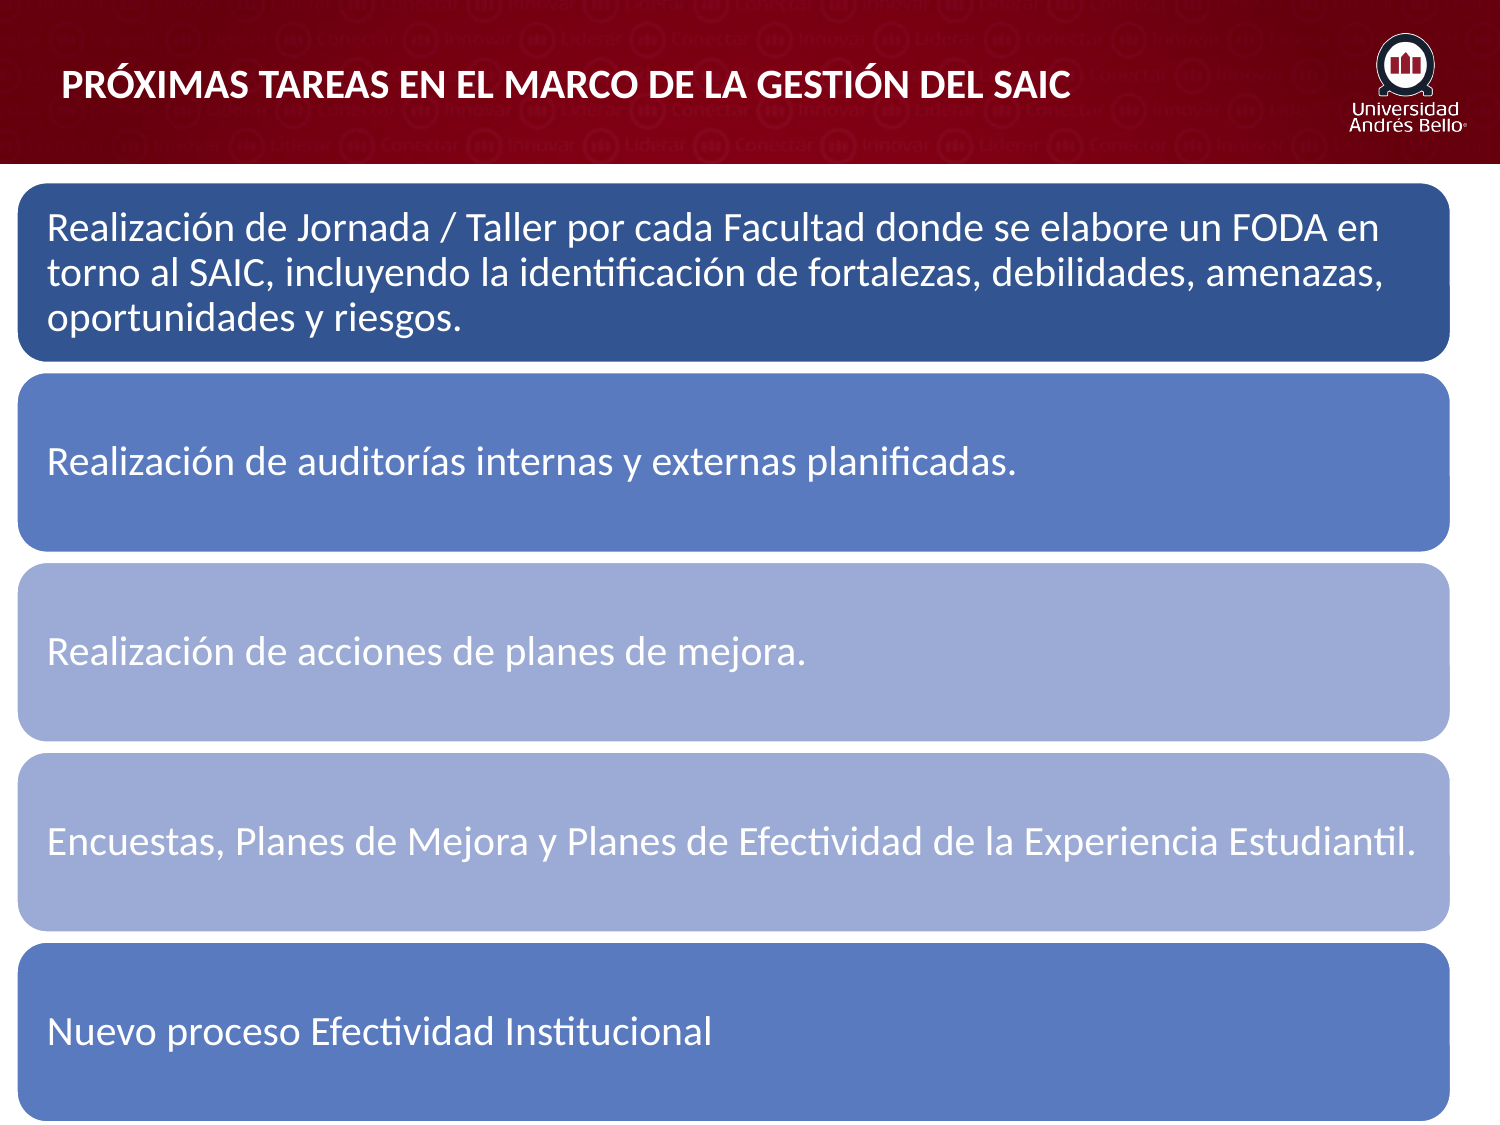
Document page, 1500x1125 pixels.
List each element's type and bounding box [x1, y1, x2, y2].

picture [0, 0, 1500, 165]
text_box [16, 180, 1451, 1125]
